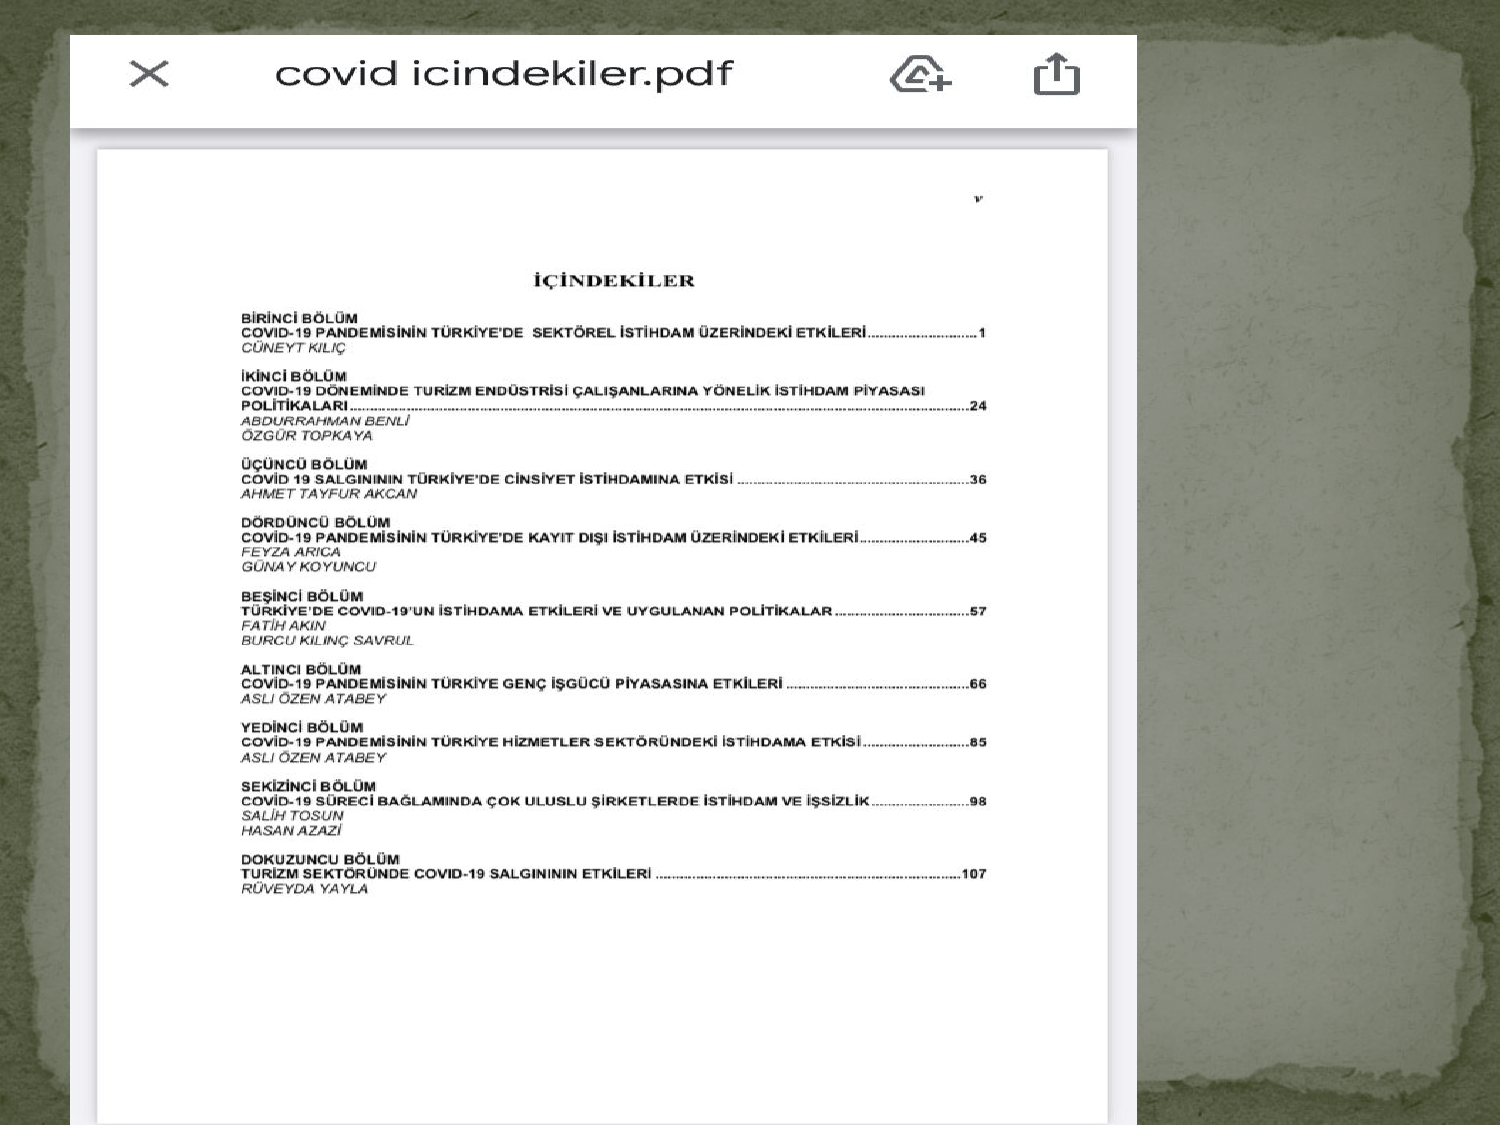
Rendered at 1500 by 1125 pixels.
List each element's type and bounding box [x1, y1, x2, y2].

picture [70, 35, 1137, 1125]
